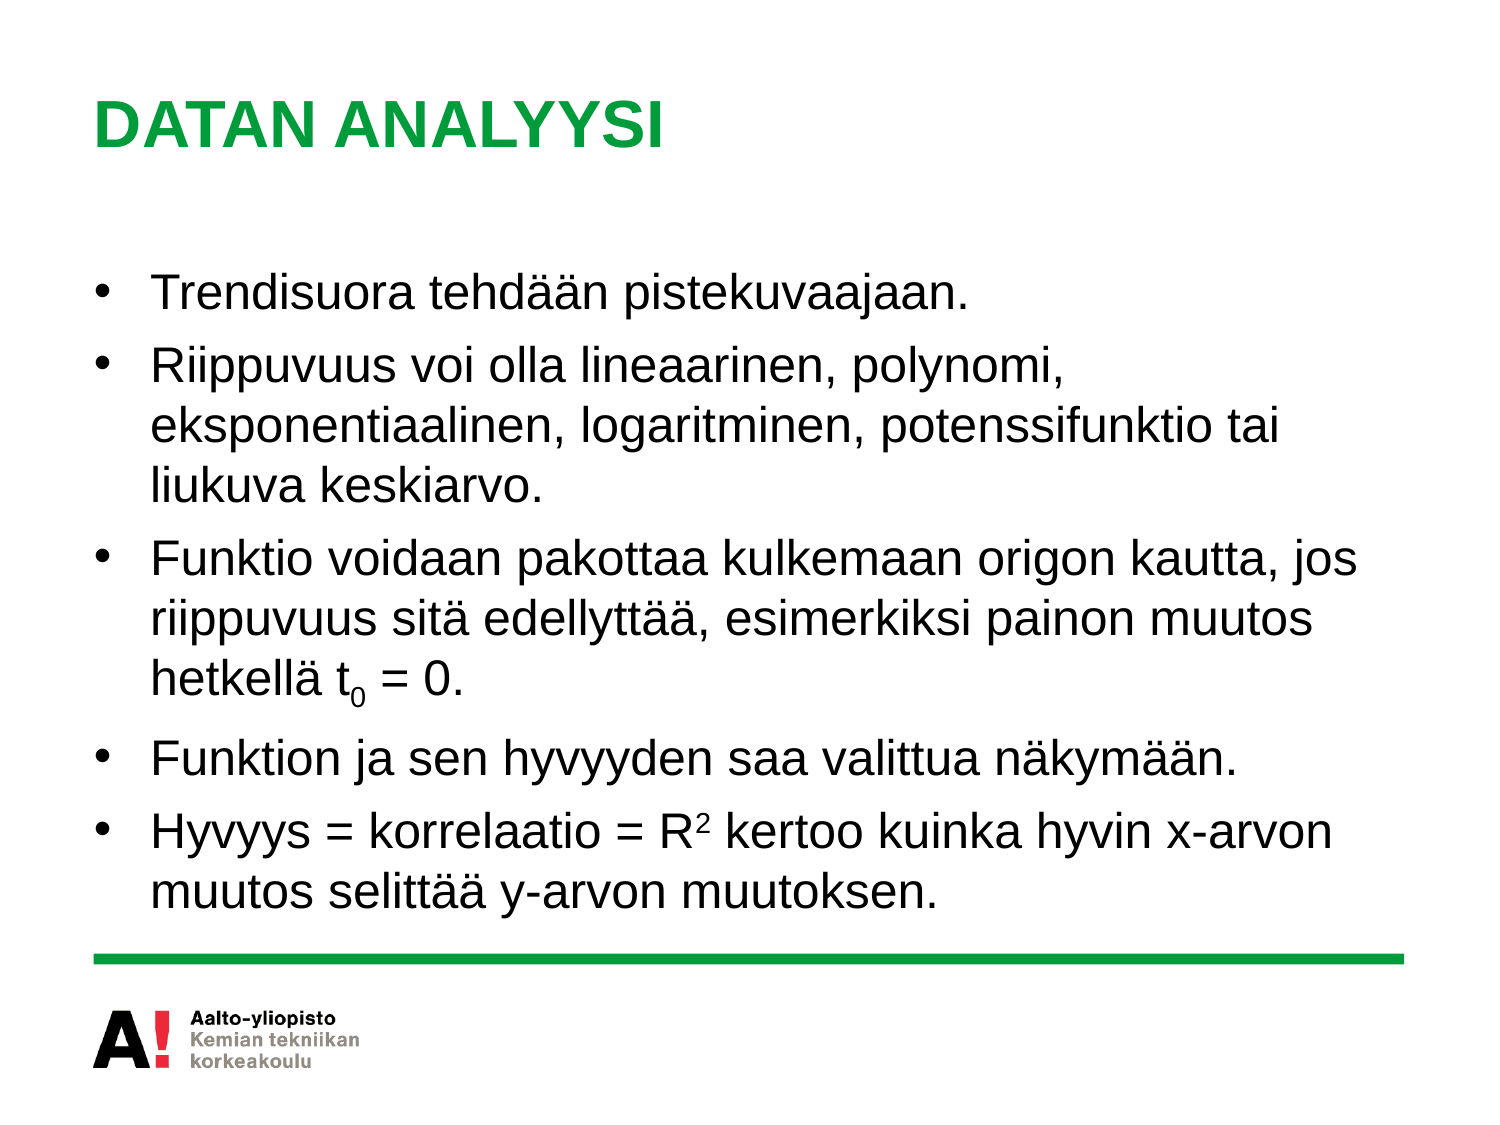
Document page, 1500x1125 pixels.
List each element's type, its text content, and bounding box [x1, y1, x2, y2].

picture [35, 953, 416, 1125]
title DATAN ANALYYSI [93, 80, 1405, 258]
list Trendisuora tehdään pistekuvaajaan. Riippuvuus voi olla lineaarinen, polynomi, eksponentiaalinen, logaritminen, potenssifunktio tai liukuva keskiarvo. Funktio voidaan pakottaa kulkemaan origon kautta, jos riippuvuus sitä edellyttää, esimerkiksi painon muutos hetkellä t0 = 0. Funktion ja sen hyvyyden saa valittua näkymään. Hyvyys = korrelaatio = R2 kertoo kuinka hyvin x-arvon muutos selittää y-arvon muutoksen. [93, 259, 1405, 939]
